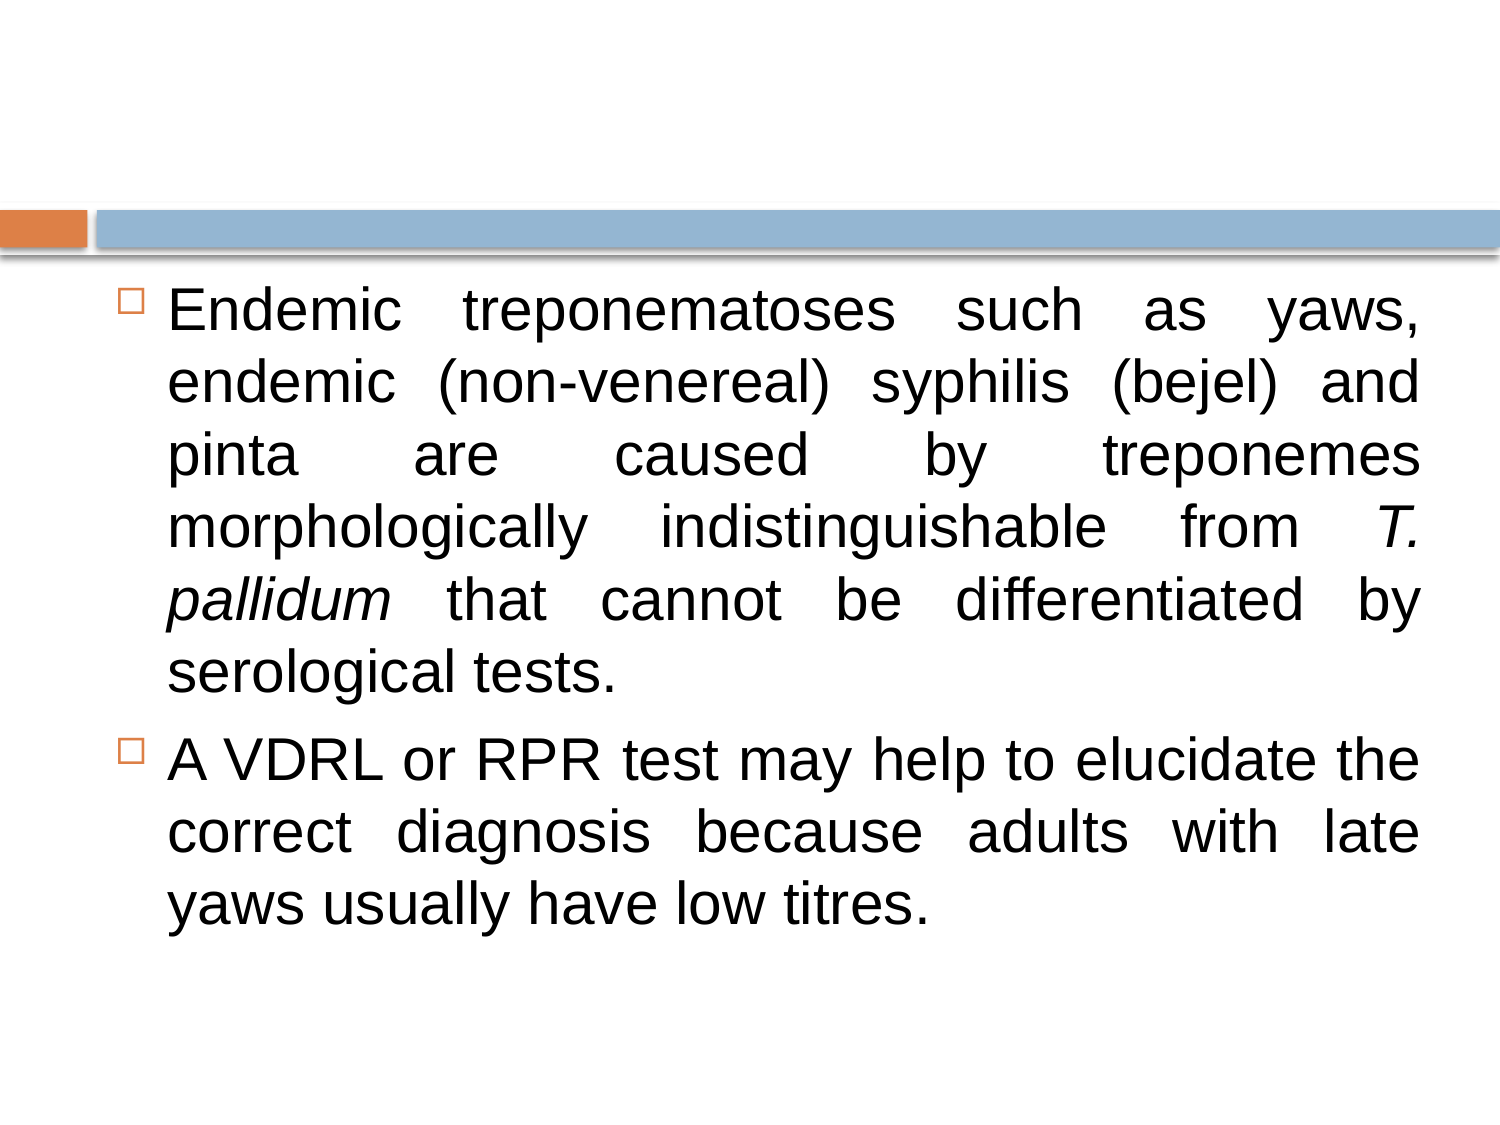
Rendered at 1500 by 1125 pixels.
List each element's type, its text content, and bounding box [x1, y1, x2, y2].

list Endemic treponematoses such as yaws, endemic (non-venereal) syphilis (bejel) and pinta are caused by treponemes morphologically indistinguishable from T. pallidum that cannot be differentiated by serological tests. A VDRL or RPR test may help to elucidate the correct diagnosis because adults with late yaws usually have low titres. [100, 262, 1438, 1000]
